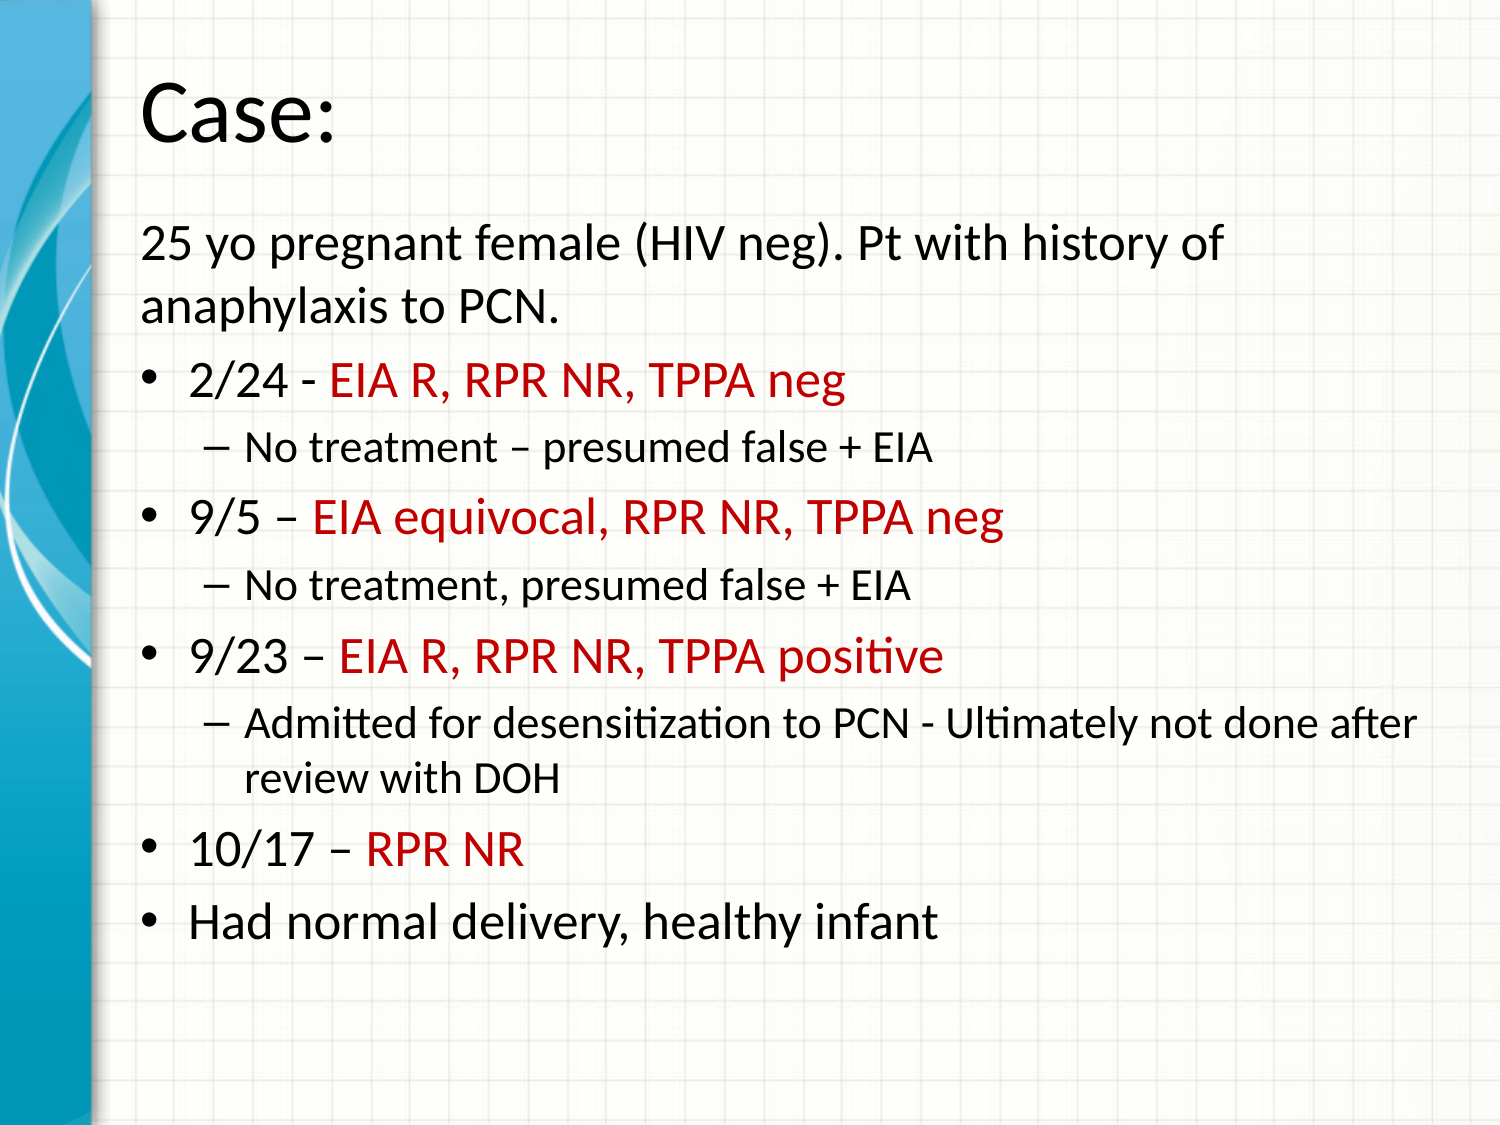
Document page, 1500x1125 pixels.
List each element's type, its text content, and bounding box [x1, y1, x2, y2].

list 25 yo pregnant female (HIV neg). Pt with history of anaphylaxis to PCN. 2/24 - EIA R, RPR NR, TPPA neg No treatment – presumed false + EIA 9/5 – EIA equivocal, RPR NR, TPPA neg No treatment, presumed false + EIA 9/23 – EIA R, RPR NR, TPPA positive Admitted for desensitization to PCN - Ultimately not done after review with DOH 10/17 – RPR NR Had normal delivery, healthy infant [125, 200, 1450, 967]
picture [0, 0, 1500, 1125]
title Case: [125, 12, 1450, 200]
